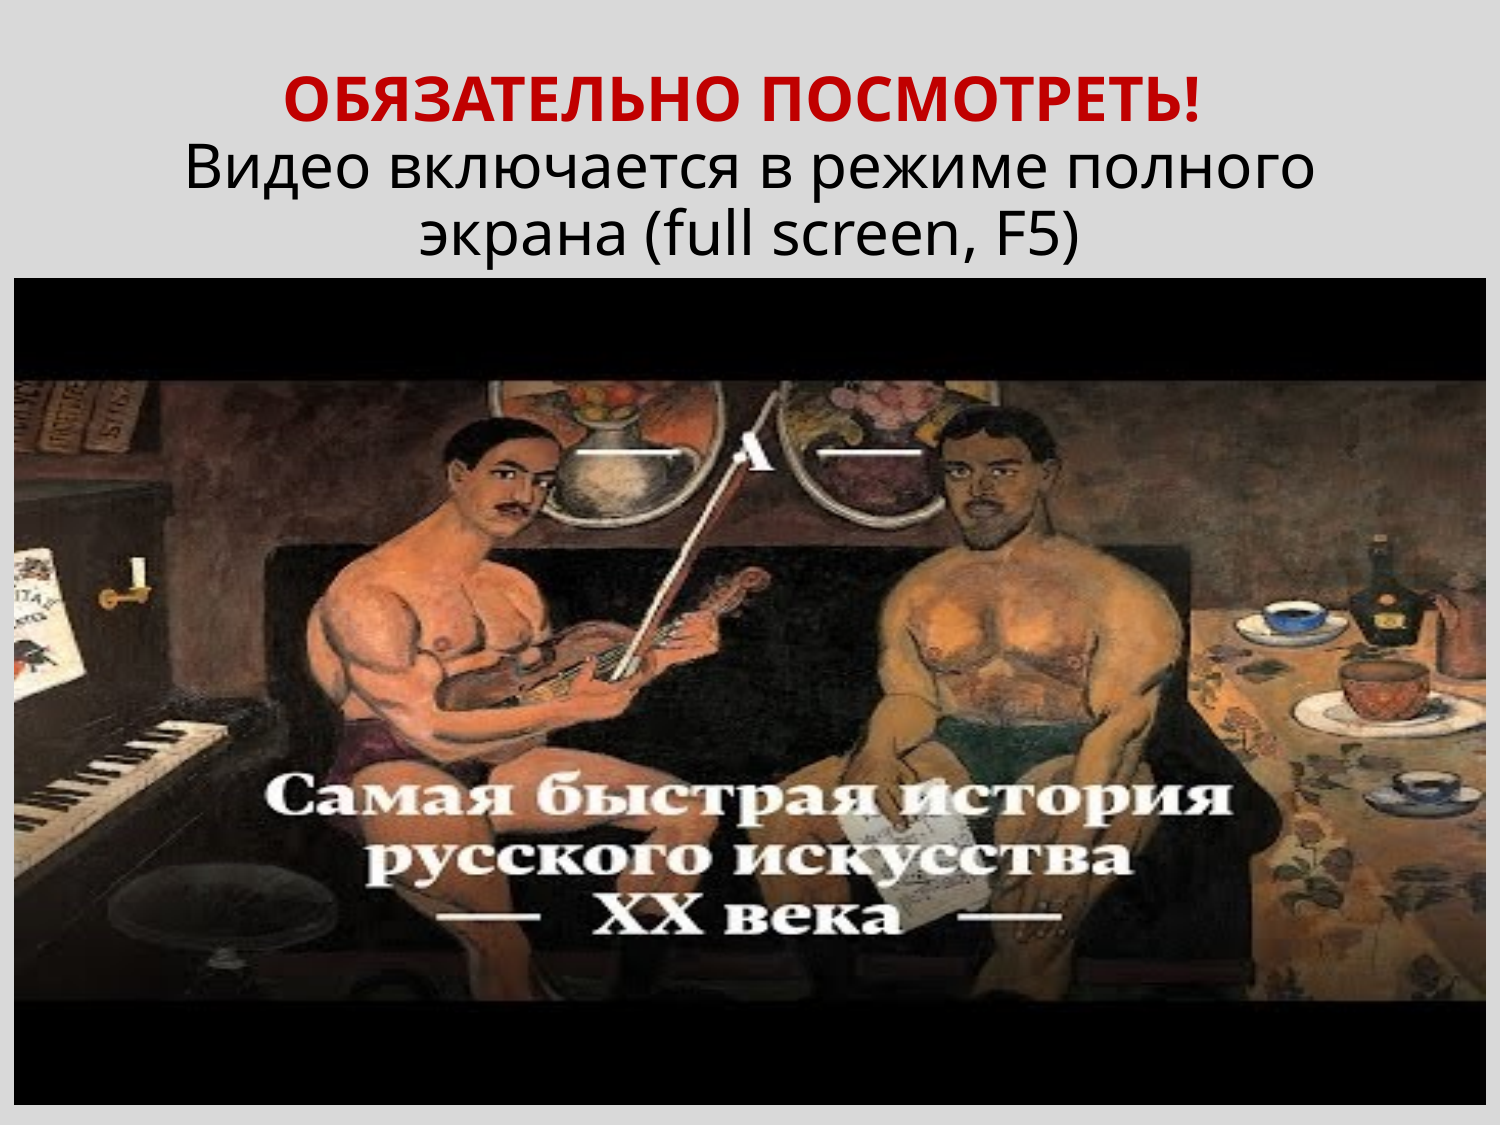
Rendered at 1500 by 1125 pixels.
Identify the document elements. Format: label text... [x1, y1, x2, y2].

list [13, 277, 1487, 1106]
title ОБЯЗАТЕЛЬНО ПОСМОТРЕТЬ! Видео включается в режиме полного экрана (full screen, F5) [103, 59, 1397, 277]
